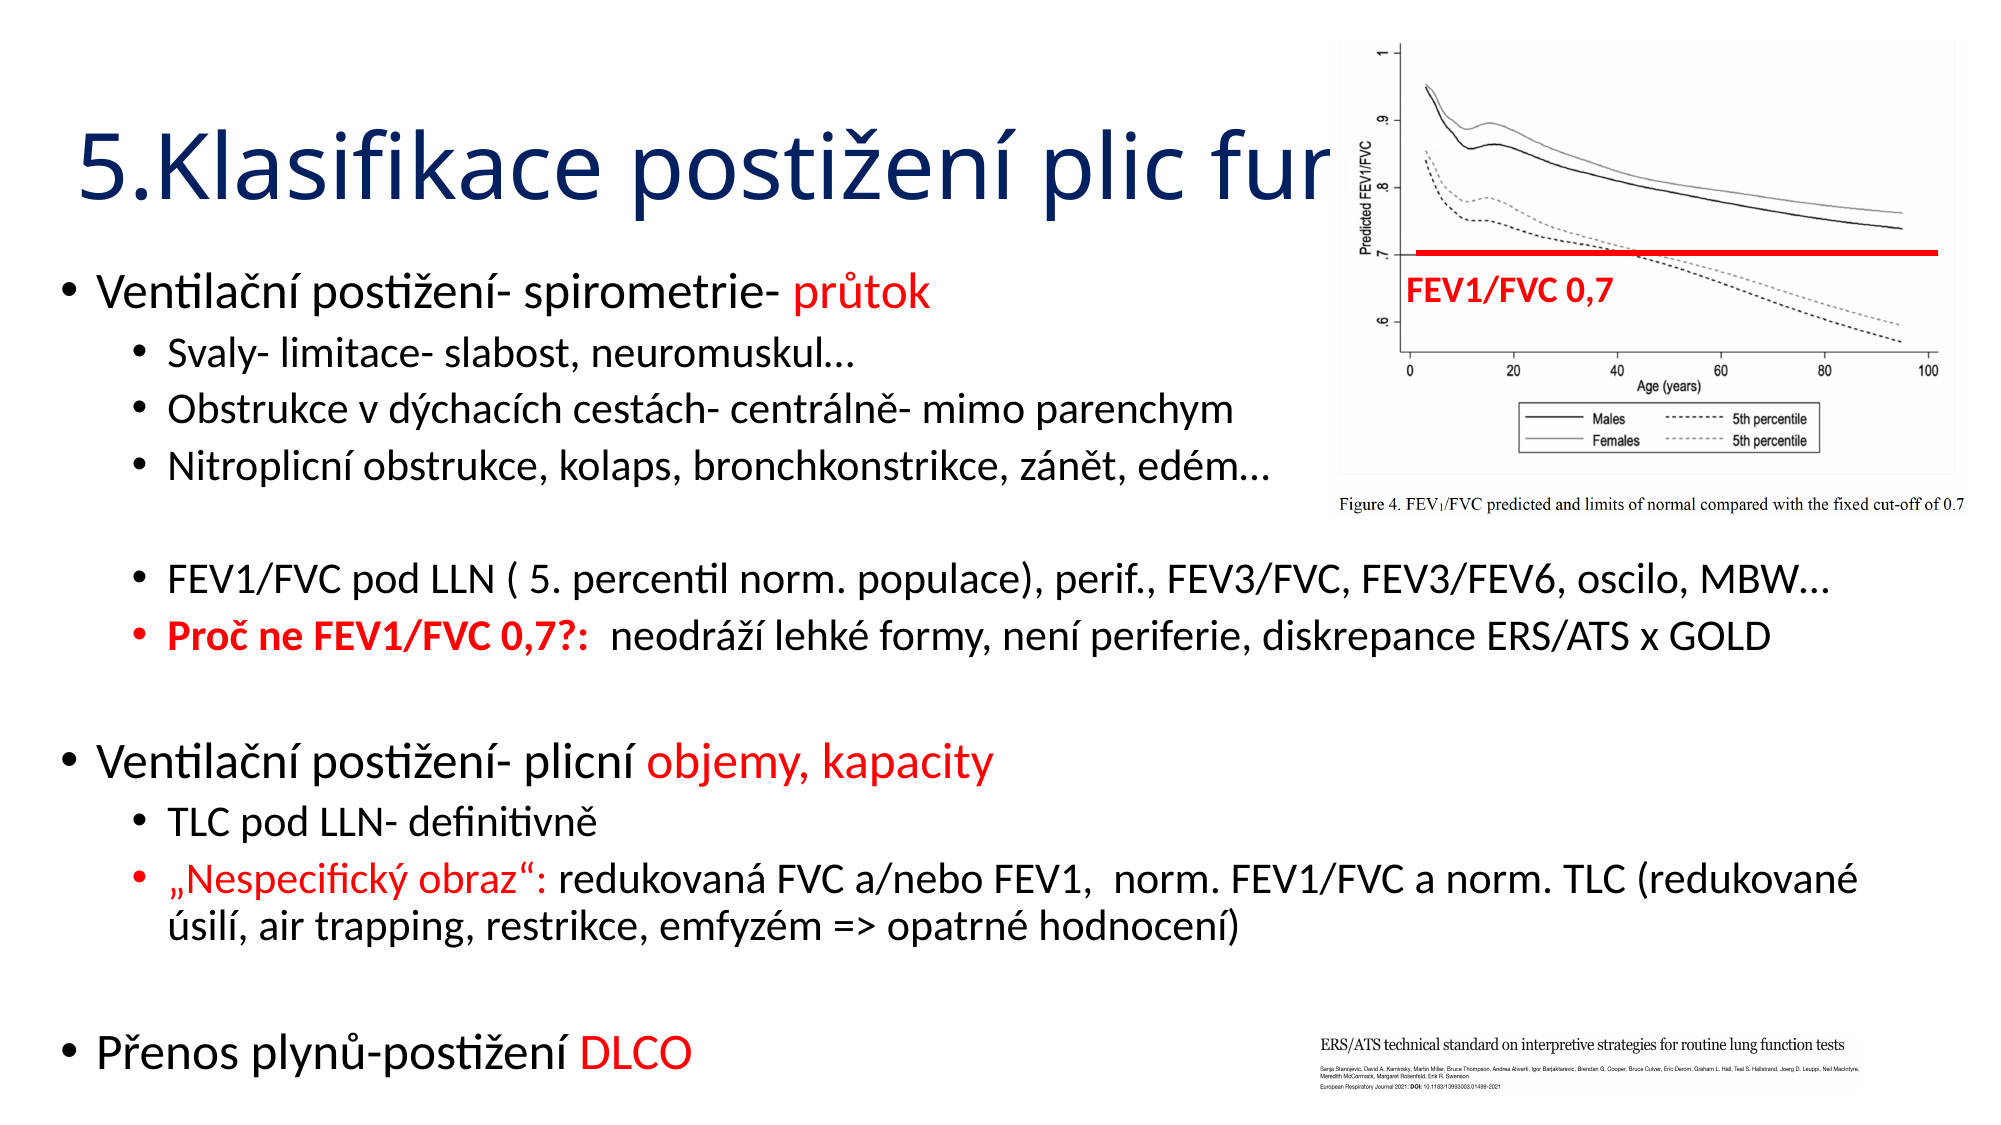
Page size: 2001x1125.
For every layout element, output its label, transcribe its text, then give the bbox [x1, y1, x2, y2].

list Ventilační postižení- spirometrie- průtok Svaly- limitace- slabost, neuromuskul… Obstrukce v dýchacích cestách- centrálně- mimo parenchym Nitroplicní obstrukce, kolaps, bronchkonstrikce, zánět, edém… FEV1/FVC pod LLN ( 5. percentil norm. populace), perif., FEV3/FVC, FEV3/FEV6, oscilo, MBW… Proč ne FEV1/FVC 0,7?: neodráží lehké formy, není periferie, diskrepance ERS/ATS x GOLD Ventilační postižení- plicní objemy, kapacity TLC pod LLN- definitivně „Nespecifický obraz“: redukovaná FVC a/nebo FEV1, norm. FEV1/FVC a norm. TLC (redukované úsilí, air trapping, restrikce, emfyzém => opatrné hodnocení) Přenos plynů-postižení DLCO [45, 257, 1955, 1094]
title 5.Klasifikace postižení plic funkcí [61, 60, 1330, 257]
picture [1330, 39, 1969, 516]
picture [1318, 1035, 1863, 1094]
